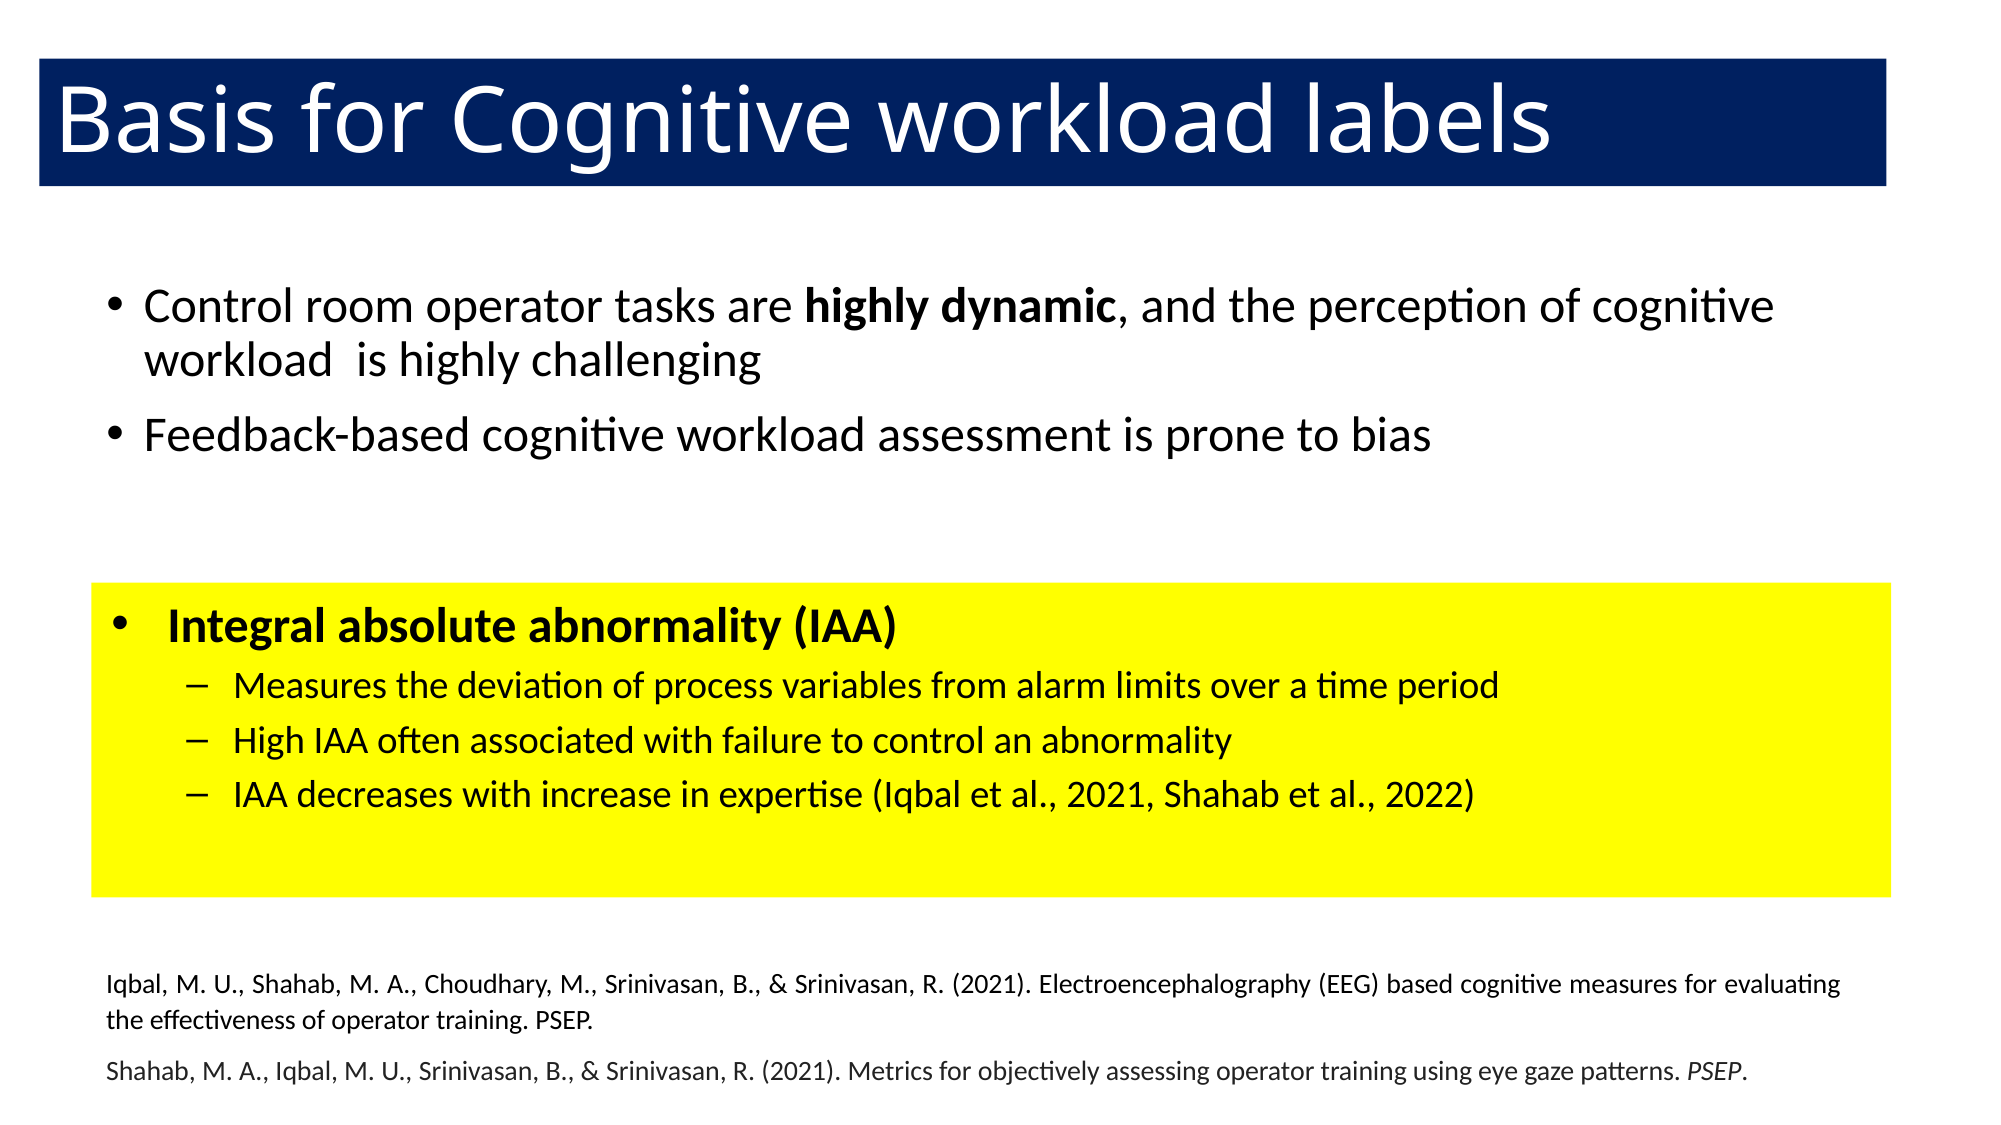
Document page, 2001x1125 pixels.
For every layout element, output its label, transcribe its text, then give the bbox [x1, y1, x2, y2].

title Basis for Cognitive workload labels [39, 58, 1887, 187]
text_box Integral absolute abnormality (IAA) Measures the deviation of process variables from alarm limits over a time period High IAA often associated with failure to control an abnormality IAA decreases with increase in expertise (Iqbal et al., 2021, Shahab et al., 2022) [91, 582, 1892, 898]
text_box Shahab, M. A., Iqbal, M. U., Srinivasan, B., & Srinivasan, R. (2021). Metrics for objectively assessing operator training using eye gaze patterns. PSEP. [91, 1043, 1928, 1094]
text_box Iqbal, M. U., Shahab, M. A., Choudhary, M., Srinivasan, B., & Srinivasan, R. (2021). Electroencephalography (EEG) based cognitive measures for evaluating the effectiveness of operator training. PSEP. [91, 956, 1856, 1043]
list Control room operator tasks are highly dynamic, and the perception of cognitive workload is highly challenging Feedback-based cognitive workload assessment is prone to bias [91, 271, 1892, 540]
